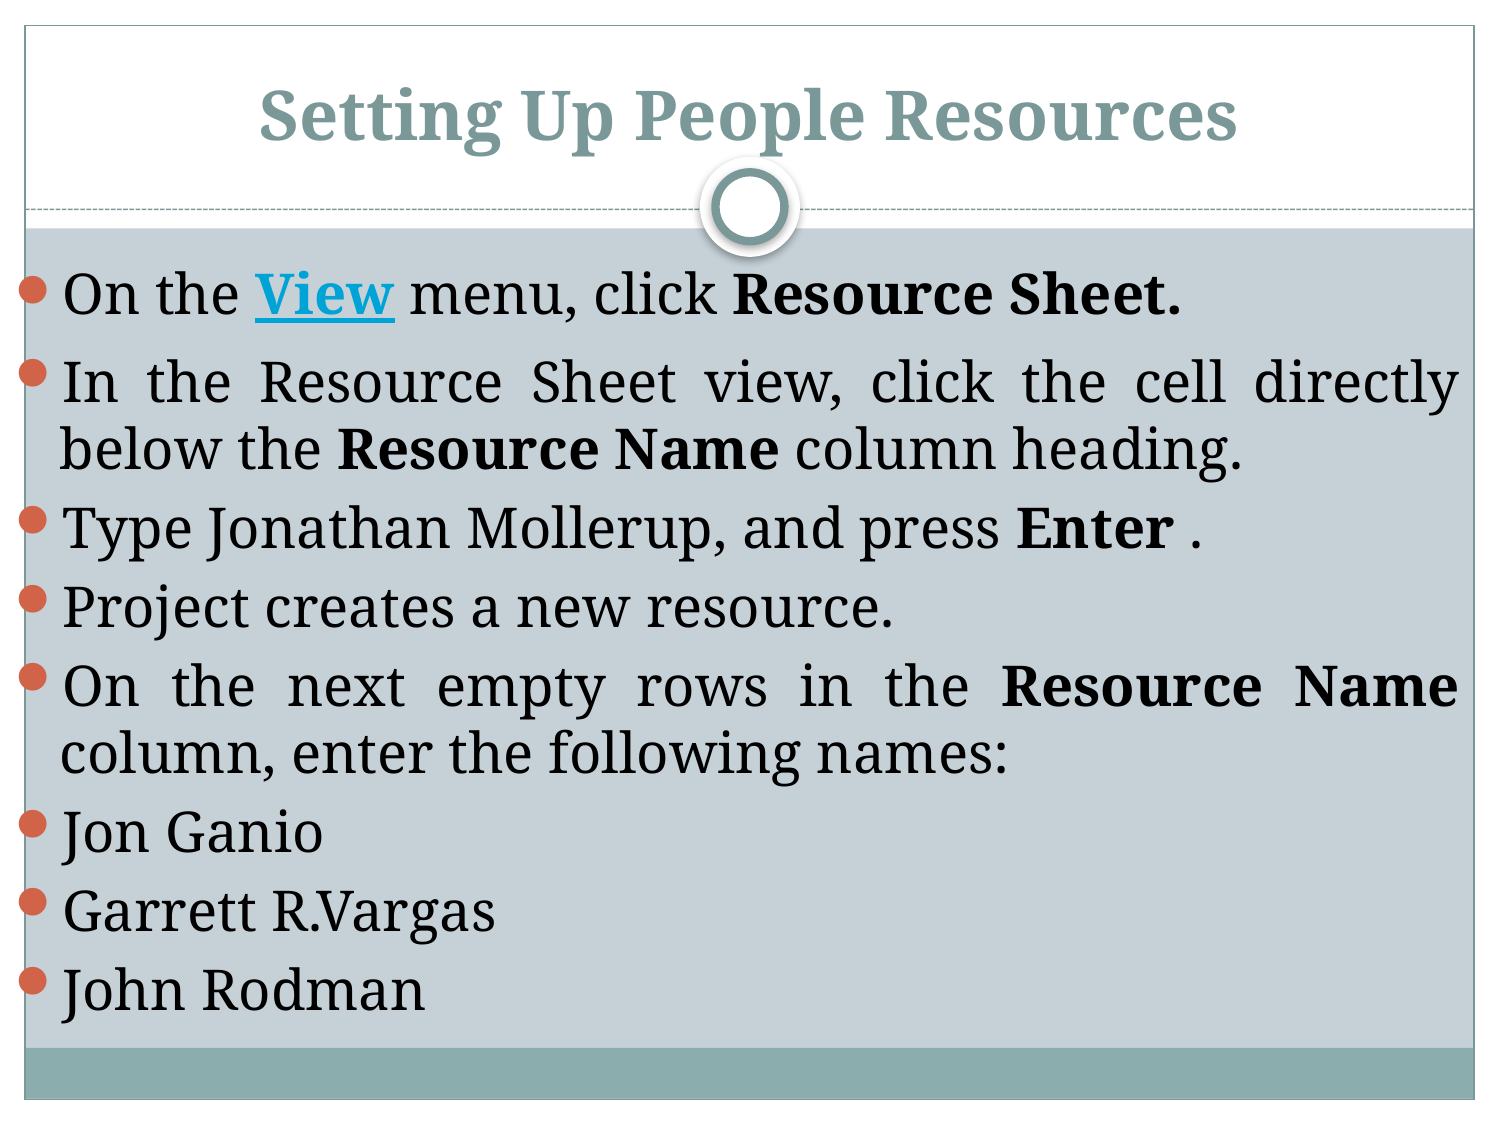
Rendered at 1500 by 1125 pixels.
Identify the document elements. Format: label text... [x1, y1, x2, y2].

title Setting Up People Resources [49, 37, 1450, 162]
list On the View menu, click Resource Sheet. In the Resource Sheet view, click the cell directly below the Resource Name column heading. Type Jonathan Mollerup, and press Enter . Project creates a new resource. On the next empty rows in the Resource Name column, enter the following names: Jon Ganio Garrett R.Vargas John Rodman [0, 250, 1475, 1088]
